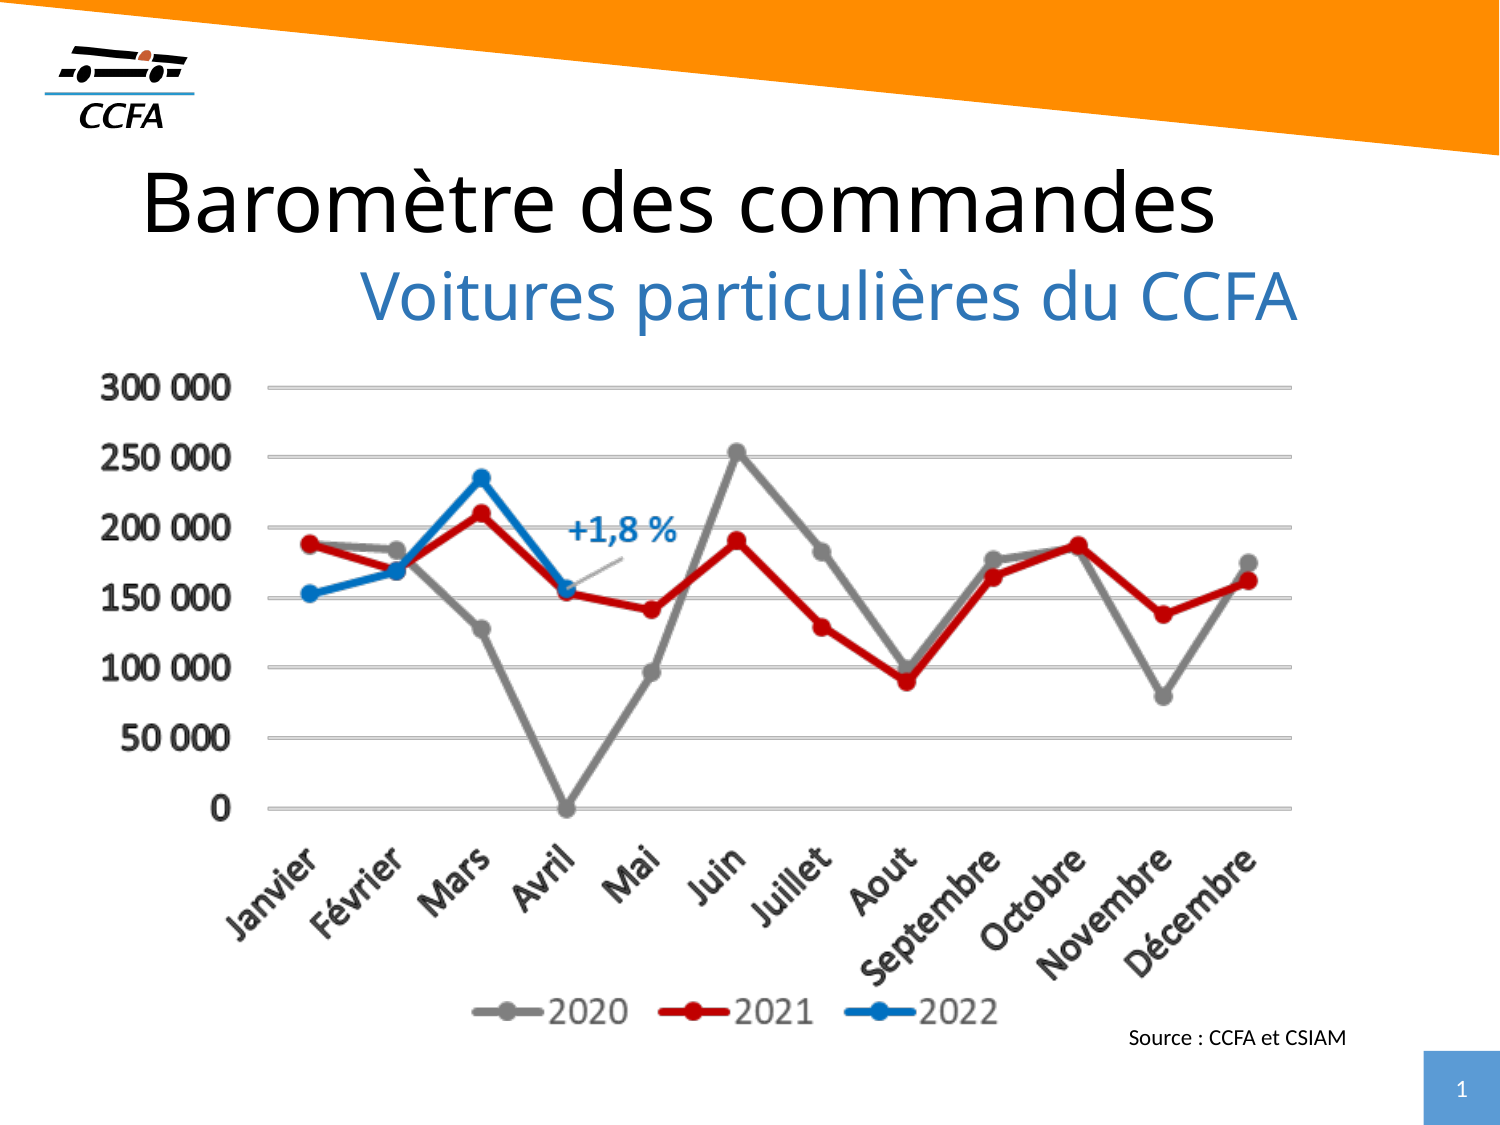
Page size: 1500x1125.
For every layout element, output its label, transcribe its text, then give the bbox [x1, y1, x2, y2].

text_box Voitures particulières du CCFA [345, 246, 1315, 327]
picture [44, 43, 195, 131]
text_box Baromètre des commandes [125, 153, 1237, 277]
picture [95, 327, 1369, 1066]
